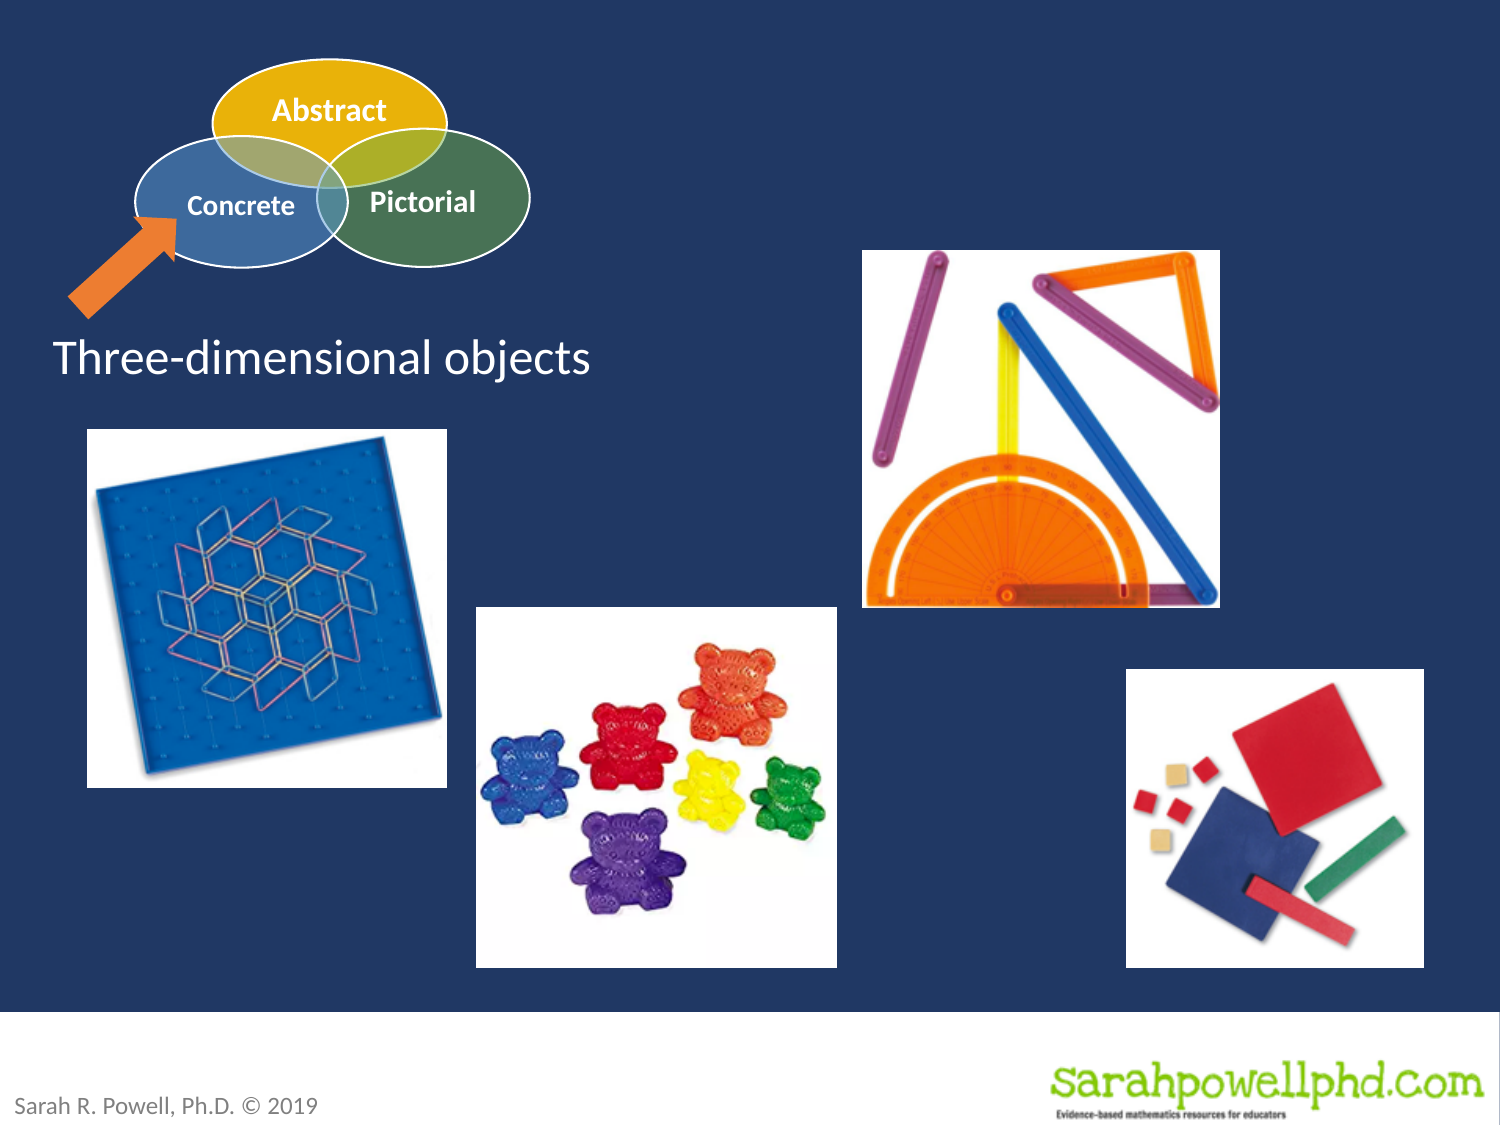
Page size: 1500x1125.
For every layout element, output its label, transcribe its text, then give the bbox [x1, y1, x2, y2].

picture [476, 607, 837, 968]
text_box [127, 59, 537, 290]
picture [1032, 1051, 1499, 1125]
picture [862, 250, 1220, 608]
text_box [66, 241, 127, 321]
list Three-dimensional objects [37, 311, 1107, 788]
picture [1126, 669, 1425, 968]
picture [87, 429, 447, 788]
